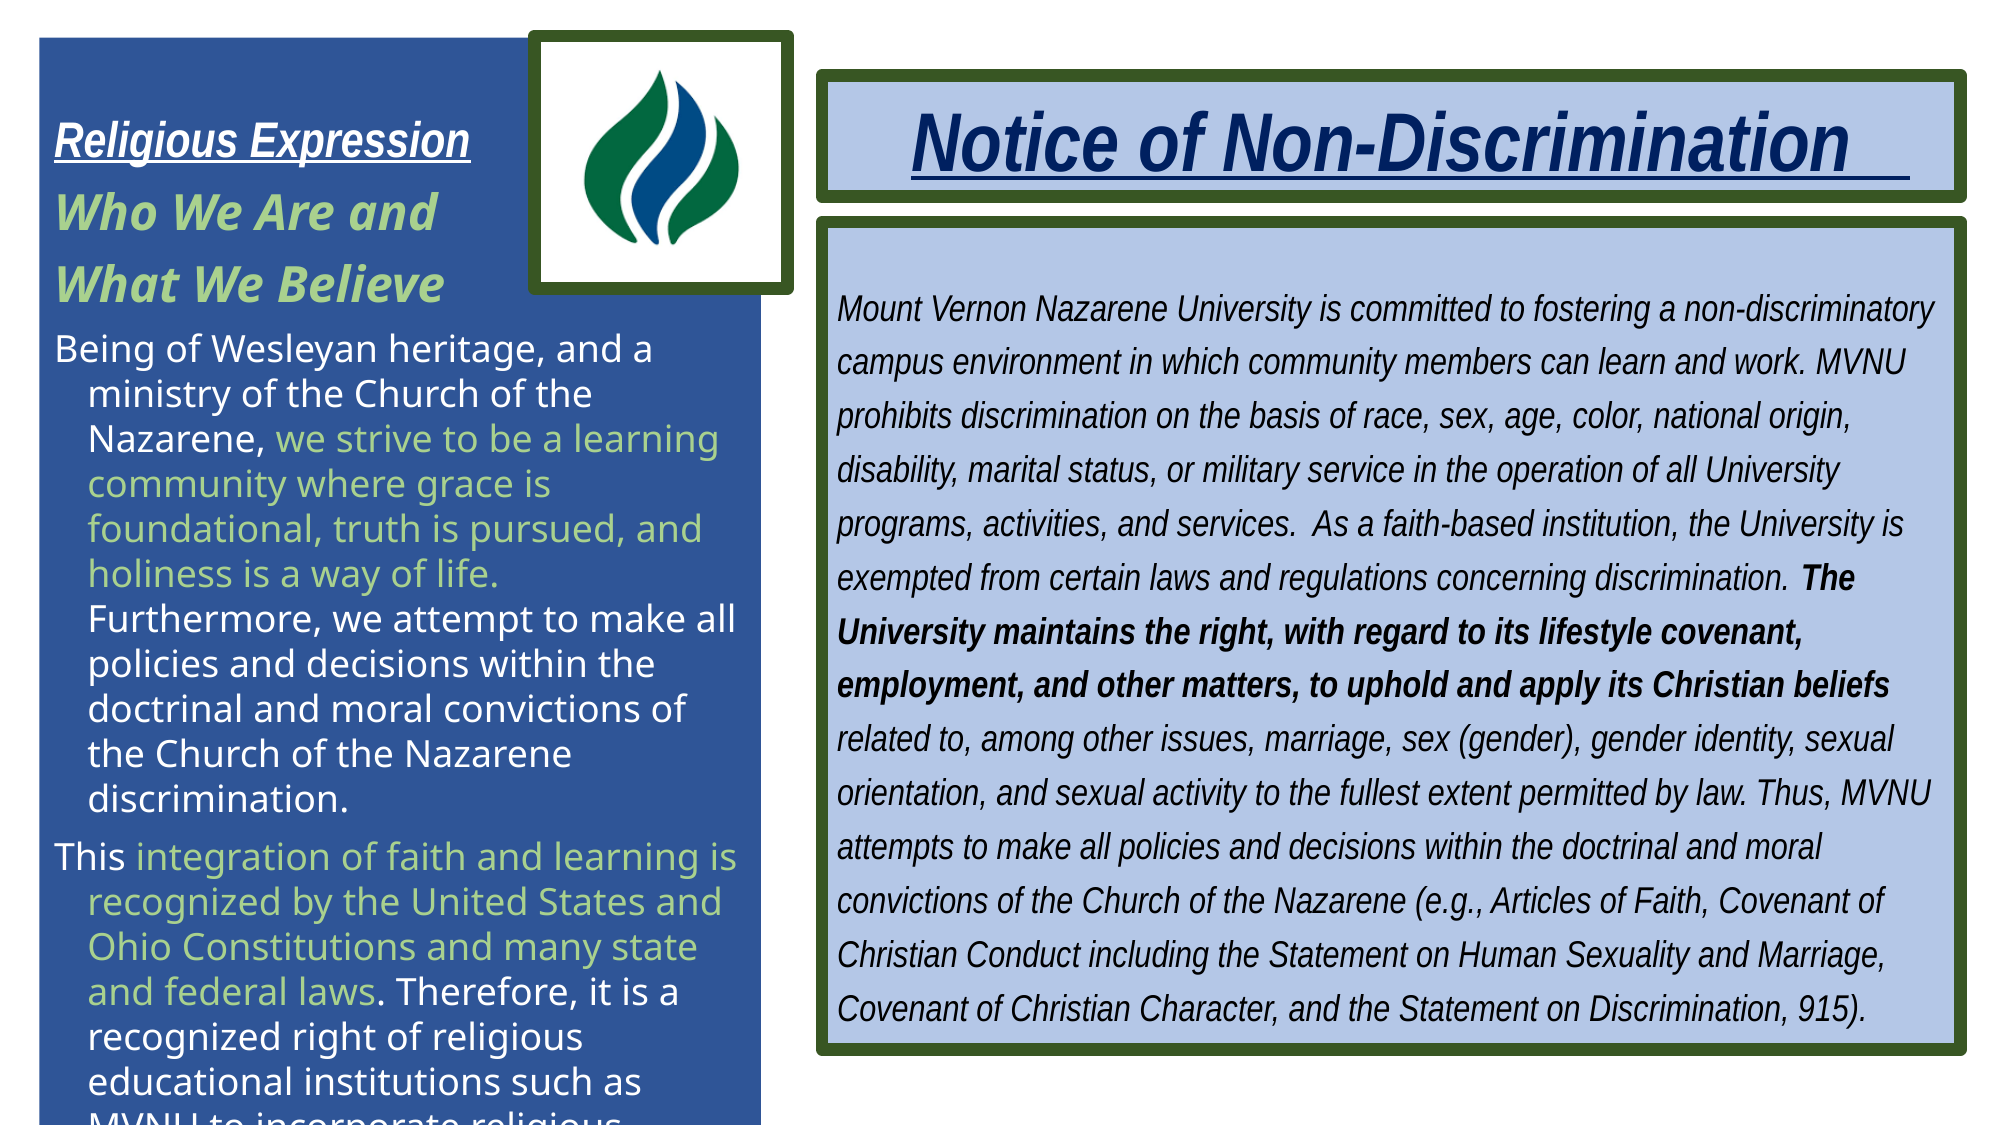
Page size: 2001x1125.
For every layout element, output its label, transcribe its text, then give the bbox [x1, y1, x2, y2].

text_box Religious Expression Who We Are and What We Believe Being of Wesleyan heritage, and a ministry of the Church of the Nazarene, we strive to be a learning community where grace is foundational, truth is pursued, and holiness is a way of life. Furthermore, we attempt to make all policies and decisions within the doctrinal and moral convictions of the Church of the Nazarene discrimination. This integration of faith and learning is recognized by the United States and Ohio Constitutions and many state and federal laws. Therefore, it is a recognized right of religious educational institutions such as MVNU to incorporate religious beliefs into all aspects of university life and maintain faith-based standards of behavior which all community members voluntarily agree to follow. [39, 37, 761, 1125]
picture [479, 42, 782, 503]
title Notice of Non-Discrimination [822, 75, 1961, 197]
list Mount Vernon Nazarene University is committed to fostering a non-discriminatory campus environment in which community members can learn and work. MVNU prohibits discrimination on the basis of race, sex, age, color, national origin, disability, marital status, or military service in the operation of all University programs, activities, and services. As a faith-based institution, the University is exempted from certain laws and regulations concerning discrimination. The University maintains the right, with regard to its lifestyle covenant, employment, and other matters, to uphold and apply its Christian beliefs related to, among other issues, marriage, sex (gender), gender identity, sexual orientation, and sexual activity to the fullest extent permitted by law. Thus, MVNU attempts to make all policies and decisions within the doctrinal and moral convictions of the Church of the Nazarene (e.g., Articles of Faith, Covenant of Christian Conduct including the Statement on Human Sexuality and Marriage, Covenant of Christian Character, and the Statement on Discrimination, 915). [822, 222, 1961, 1050]
